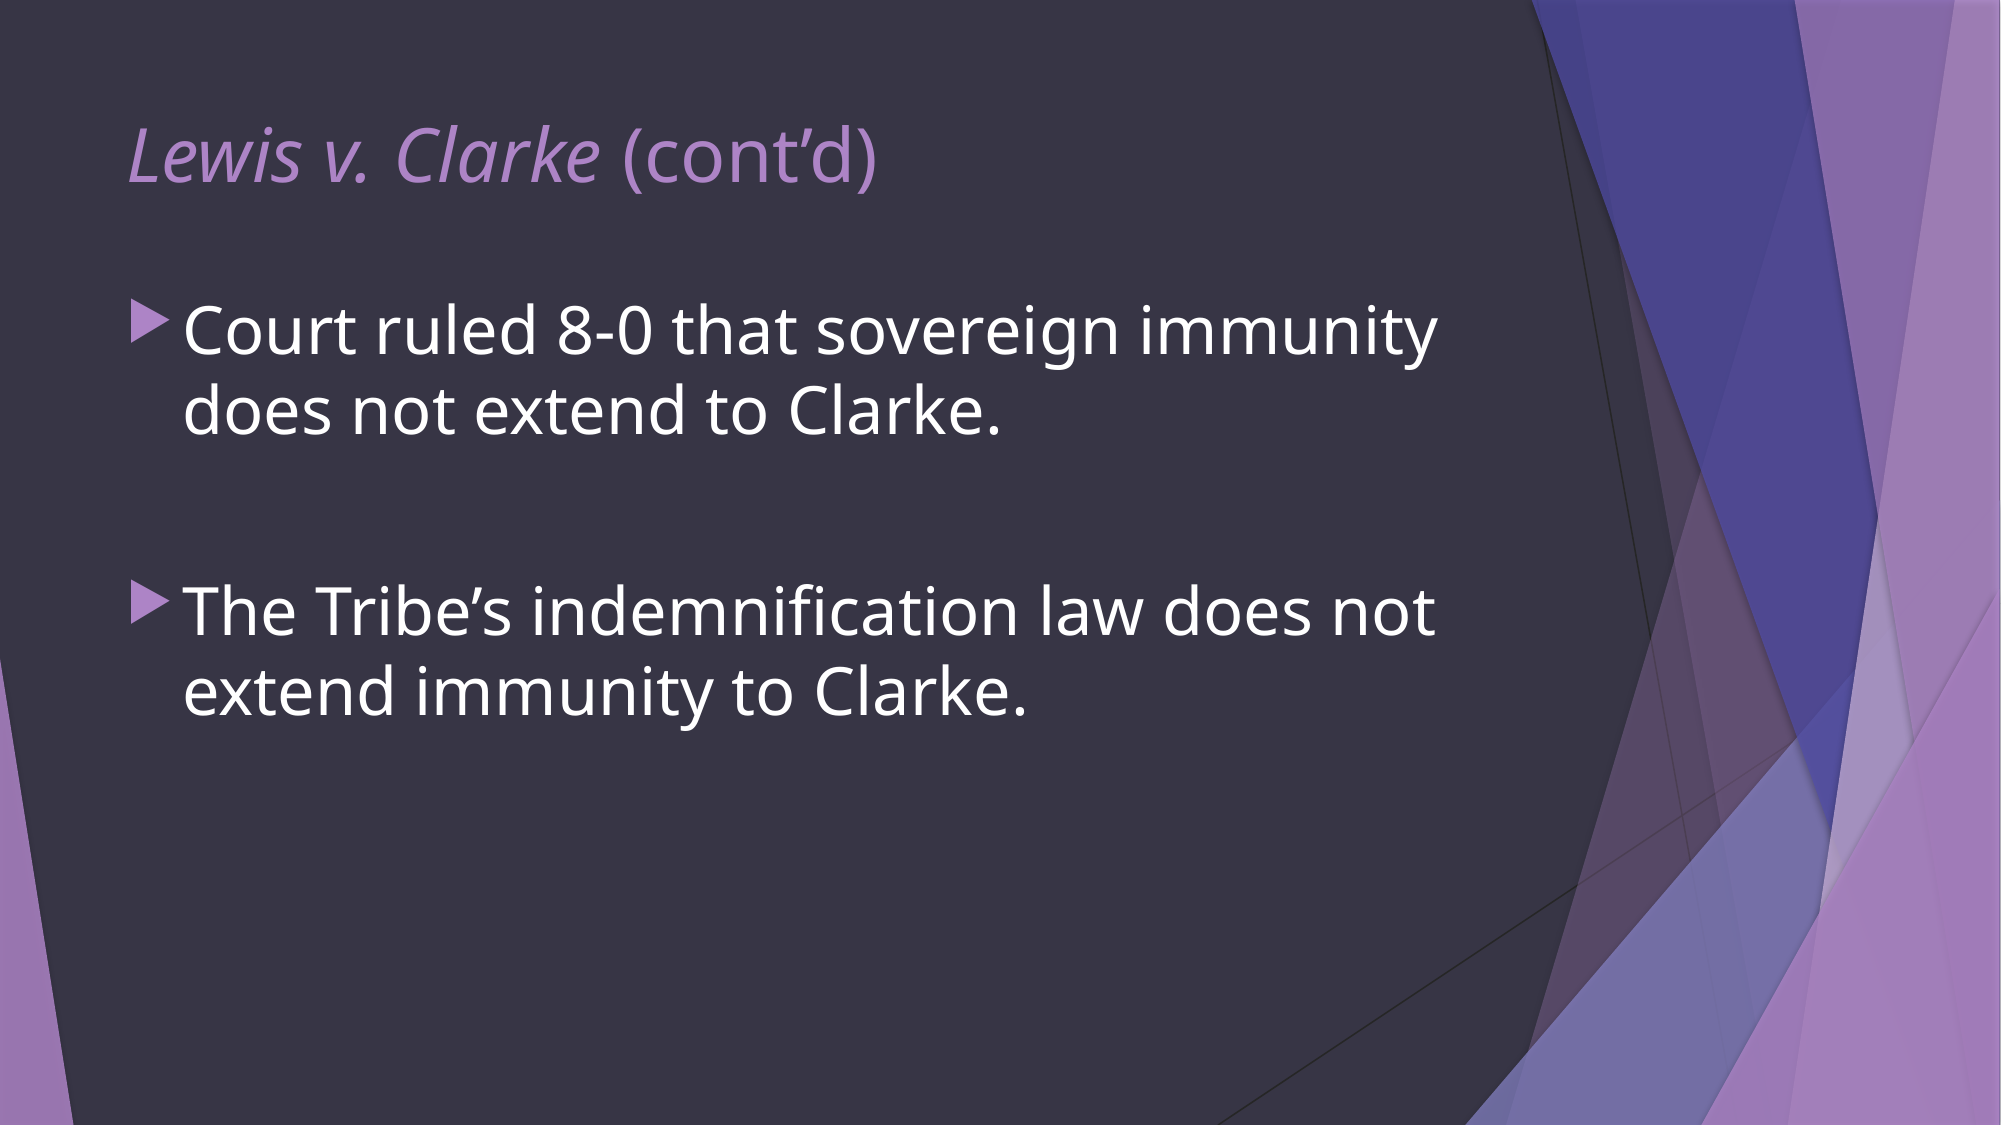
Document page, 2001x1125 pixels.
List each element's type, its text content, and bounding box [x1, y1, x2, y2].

title Lewis v. Clarke (cont’d) [111, 99, 1522, 280]
list Court ruled 8-0 that sovereign immunity does not extend to Clarke. The Tribe’s indemnification law does not extend immunity to Clarke. [111, 280, 1522, 992]
